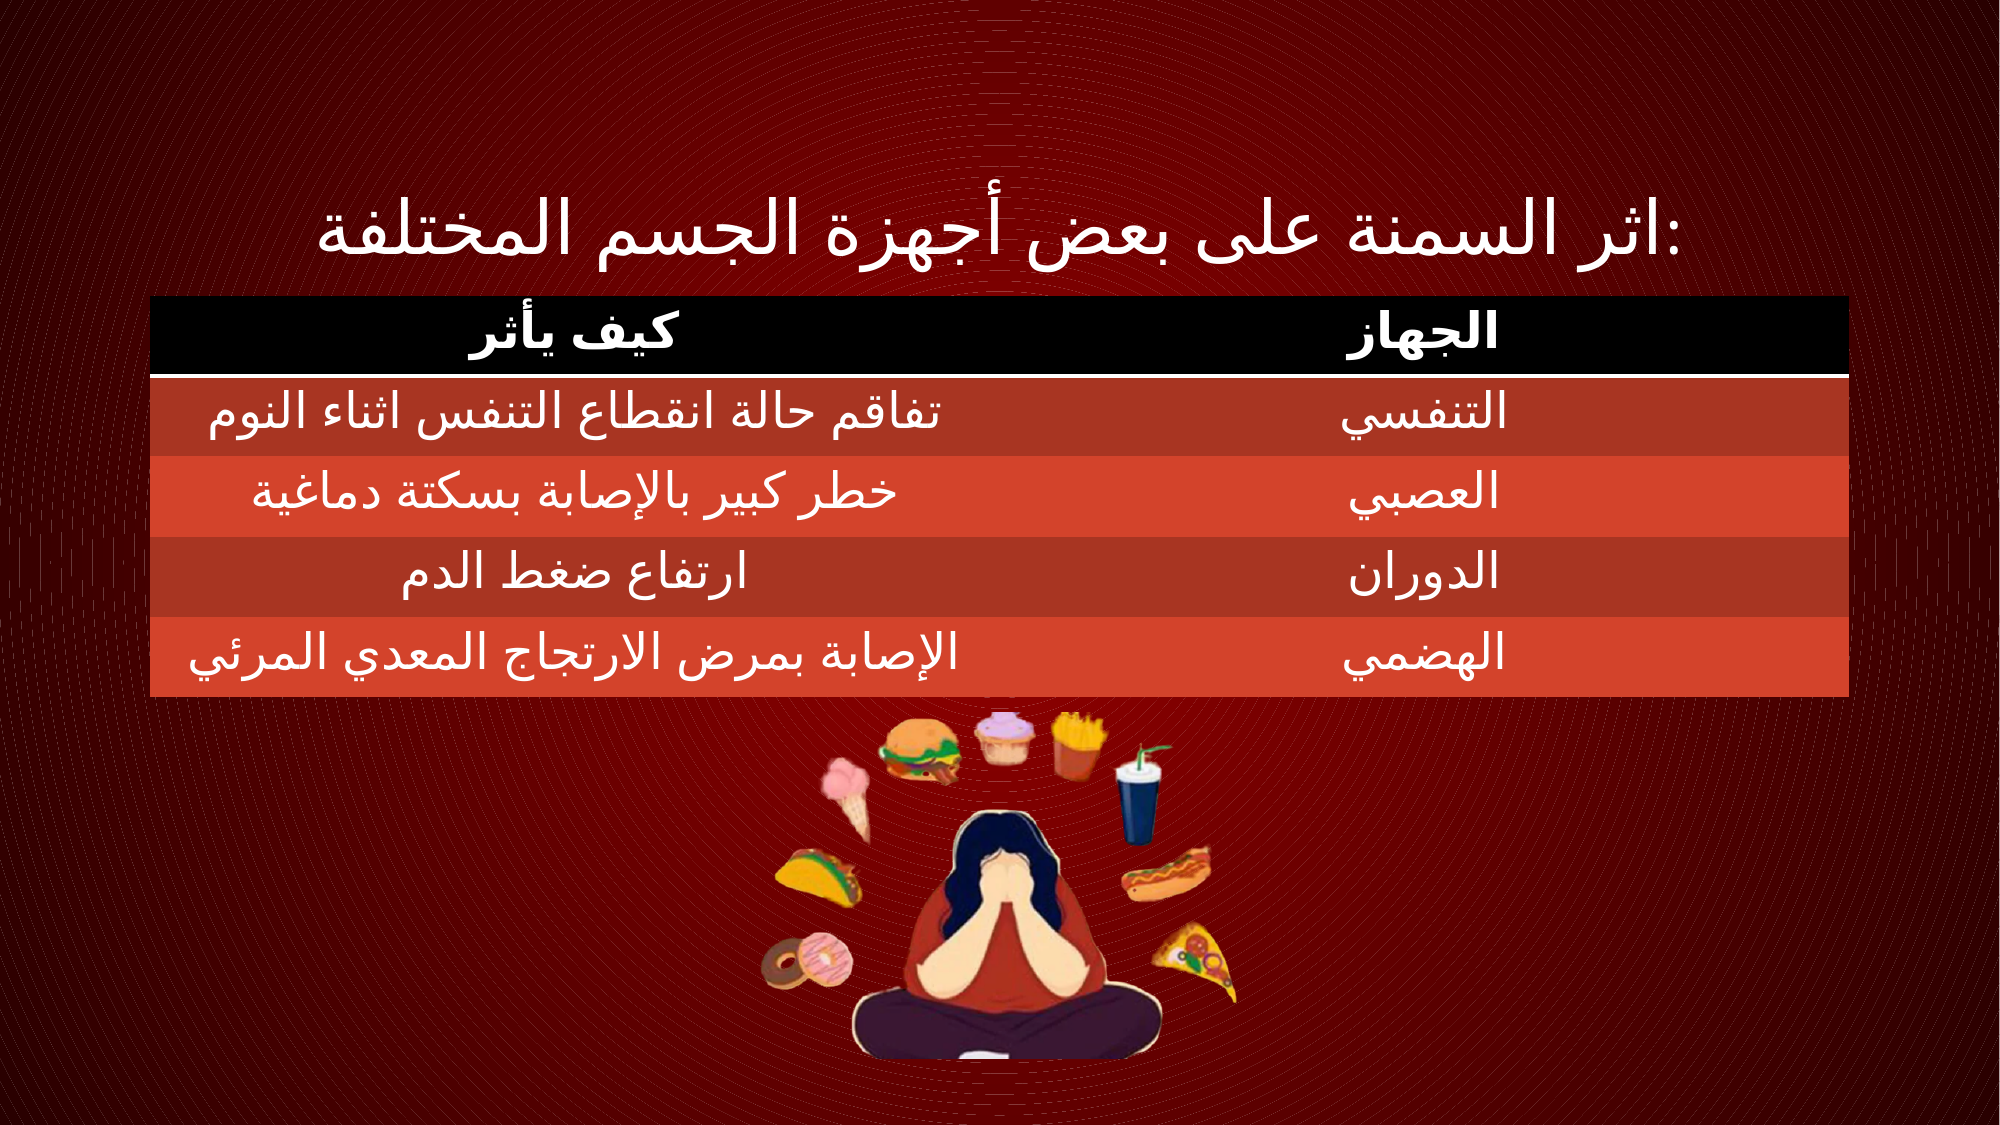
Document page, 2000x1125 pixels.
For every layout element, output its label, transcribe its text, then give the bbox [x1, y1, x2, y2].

table_cell العصبي [1000, 456, 1849, 537]
title اثر السمنة على بعض أجهزة الجسم المختلفة: [149, 79, 1850, 280]
table_cell التنفسي [1000, 378, 1849, 456]
table_cell ارتفاع ضغط الدم [150, 537, 1000, 617]
picture [711, 711, 1288, 1059]
table_header الجهاز [1000, 296, 1849, 374]
table_header كيف يأثر [150, 296, 1000, 374]
table_cell الدوران [1000, 537, 1849, 617]
table_cell تفاقم حالة انقطاع التنفس اثناء النوم [150, 378, 1000, 456]
table_cell الهضمي [1000, 617, 1849, 697]
table_cell خطر كبير بالإصابة بسكتة دماغية [150, 456, 1000, 537]
table_cell الإصابة بمرض الارتجاج المعدي المرئي [150, 617, 1000, 697]
